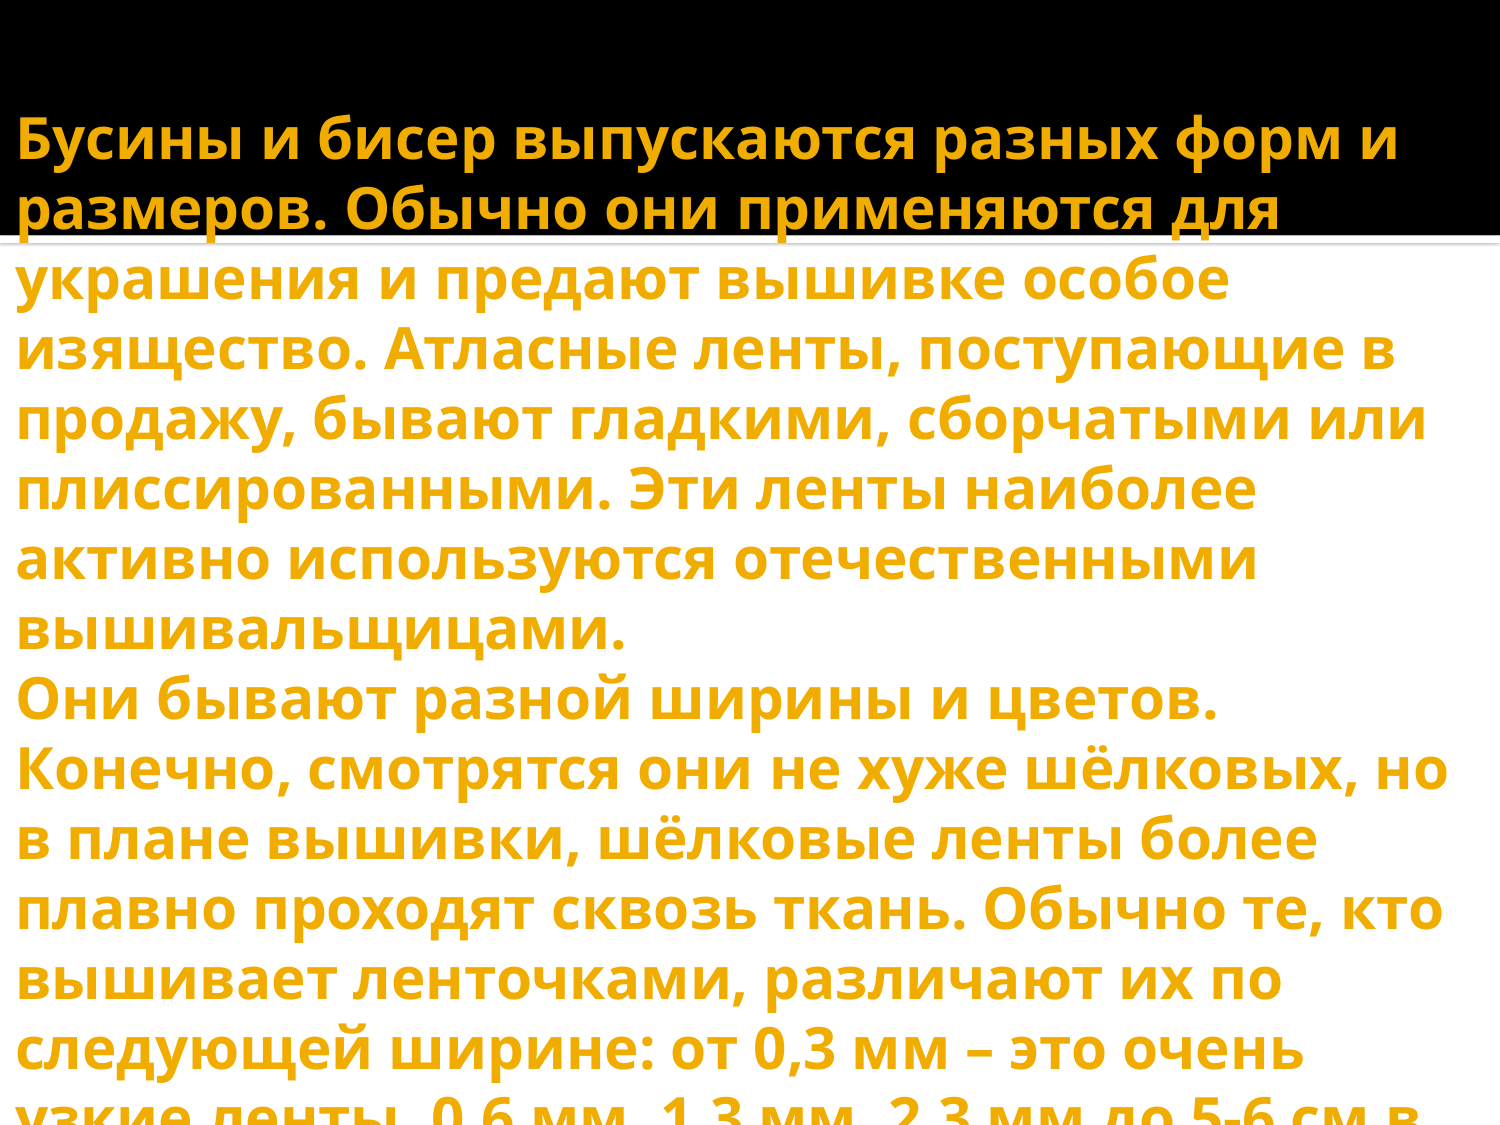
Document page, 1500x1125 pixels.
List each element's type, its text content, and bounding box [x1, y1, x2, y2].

title Бусины и бисер выпускаются разных форм и размеров. Обычно они применяются для украшения и предают вышивке особое изящество. Атласные ленты, поступающие в продажу, бывают гладкими, сборчатыми или плиссированными. Эти ленты наиболее активно используются отечественными вышивальщицами. Они бывают разной ширины и цветов. Конечно, смотрятся они не хуже шёлковых, но в плане вышивки, шёлковые ленты более плавно проходят сквозь ткань. Обычно те, кто вышивает ленточками, различают их по следующей ширине: от 0,3 мм – это очень узкие ленты, 0,6 мм, 1,3 мм, 2,3 мм до 5-6 см в ширину. [0, 267, 1500, 1125]
